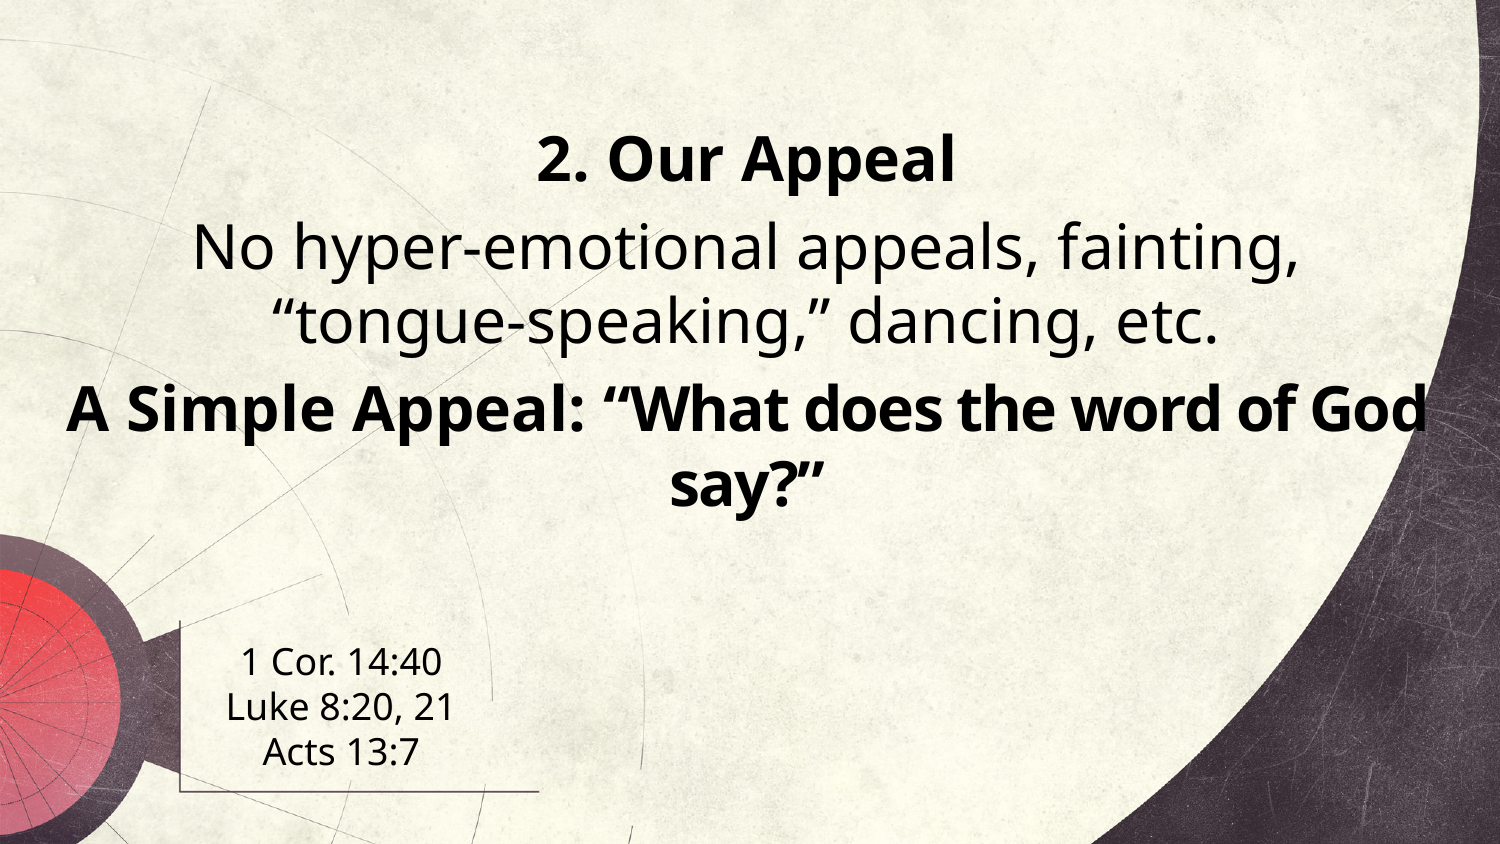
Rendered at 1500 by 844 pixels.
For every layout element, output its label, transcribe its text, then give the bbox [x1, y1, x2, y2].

title 1 Cor. 14:40 Luke 8:20, 21 Acts 13:7 [180, 620, 503, 790]
picture [0, 0, 1500, 844]
list 2. Our Appeal No hyper-emotional appeals, fainting, “tongue-speaking,” dancing, etc. A Simple Appeal: “What does the word of God say?” [46, 33, 1449, 605]
